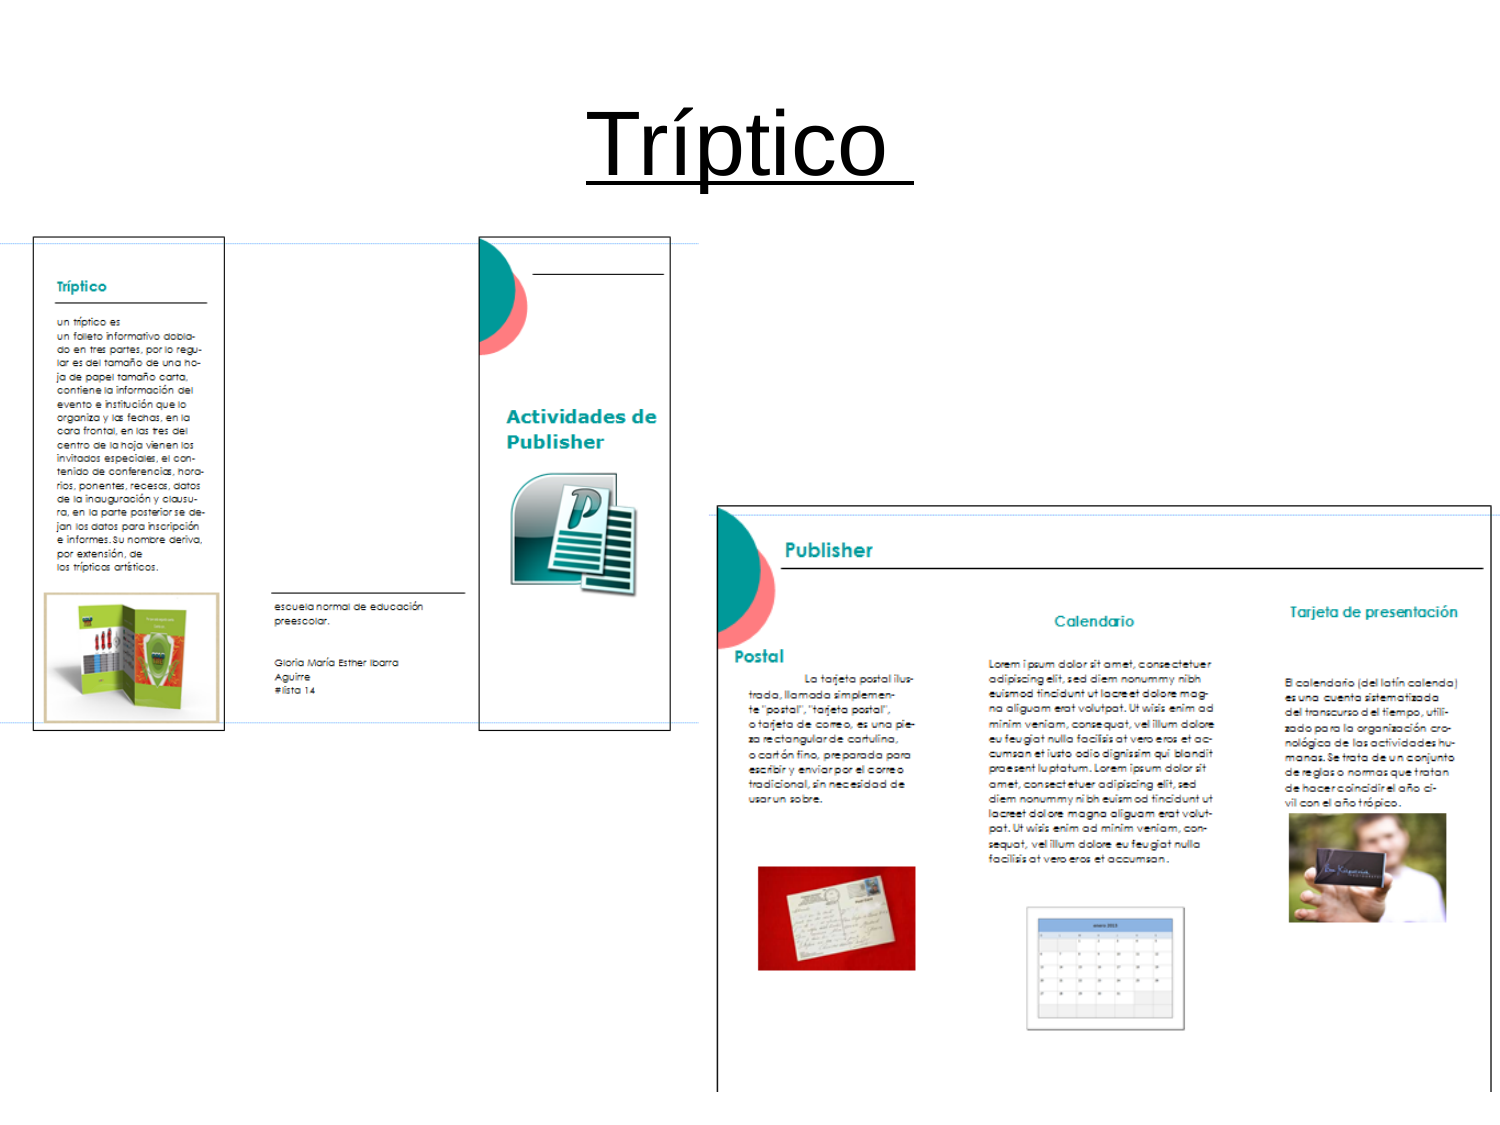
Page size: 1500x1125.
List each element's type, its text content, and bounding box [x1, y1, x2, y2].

title Tríptico [75, 45, 1425, 233]
picture [708, 503, 1500, 1093]
picture [0, 234, 700, 739]
